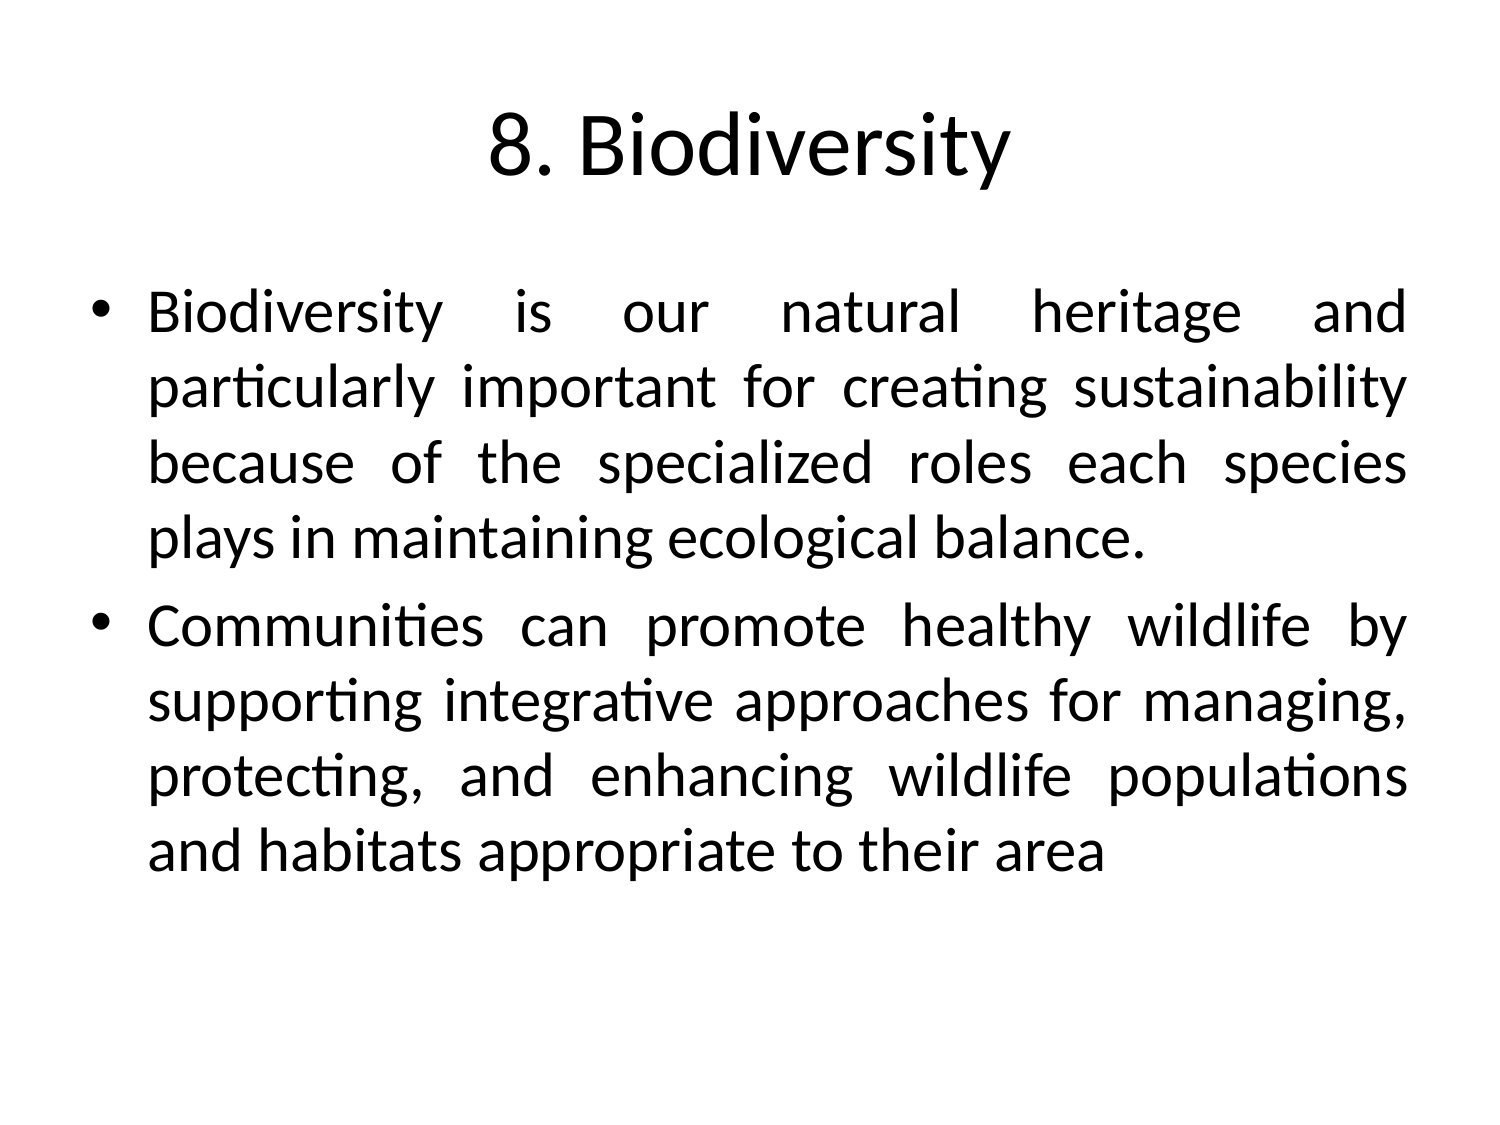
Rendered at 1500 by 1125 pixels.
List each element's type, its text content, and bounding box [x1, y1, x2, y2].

list Biodiversity is our natural heritage and particularly important for creating sustainability because of the specialized roles each species plays in maintaining ecological balance. Communities can promote healthy wildlife by supporting integrative approaches for managing, protecting, and enhancing wildlife populations and habitats appropriate to their area [75, 262, 1425, 1005]
title 8. Biodiversity [75, 45, 1425, 233]
